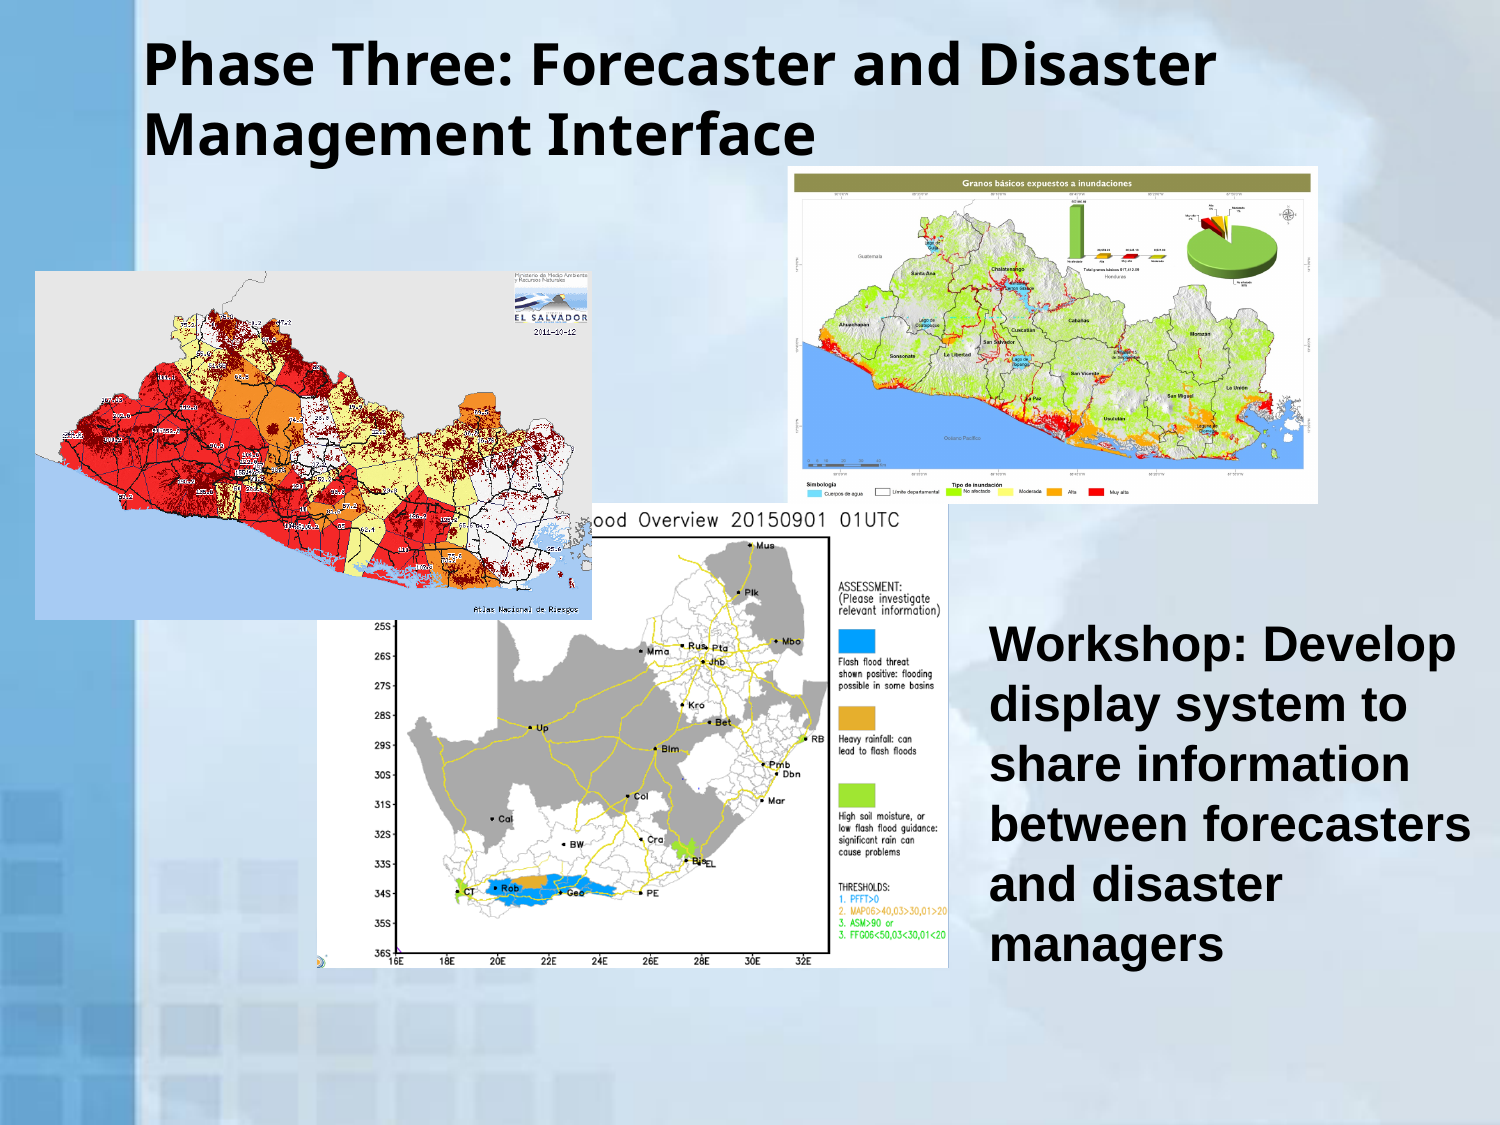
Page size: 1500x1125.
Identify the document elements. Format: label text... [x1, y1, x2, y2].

picture [0, 0, 1500, 1125]
list Workshop: Develop display system to share information between forecasters and disaster managers [921, 599, 1490, 1025]
list Phase Three: Forecaster and Disaster Management Interface [75, 16, 1400, 120]
